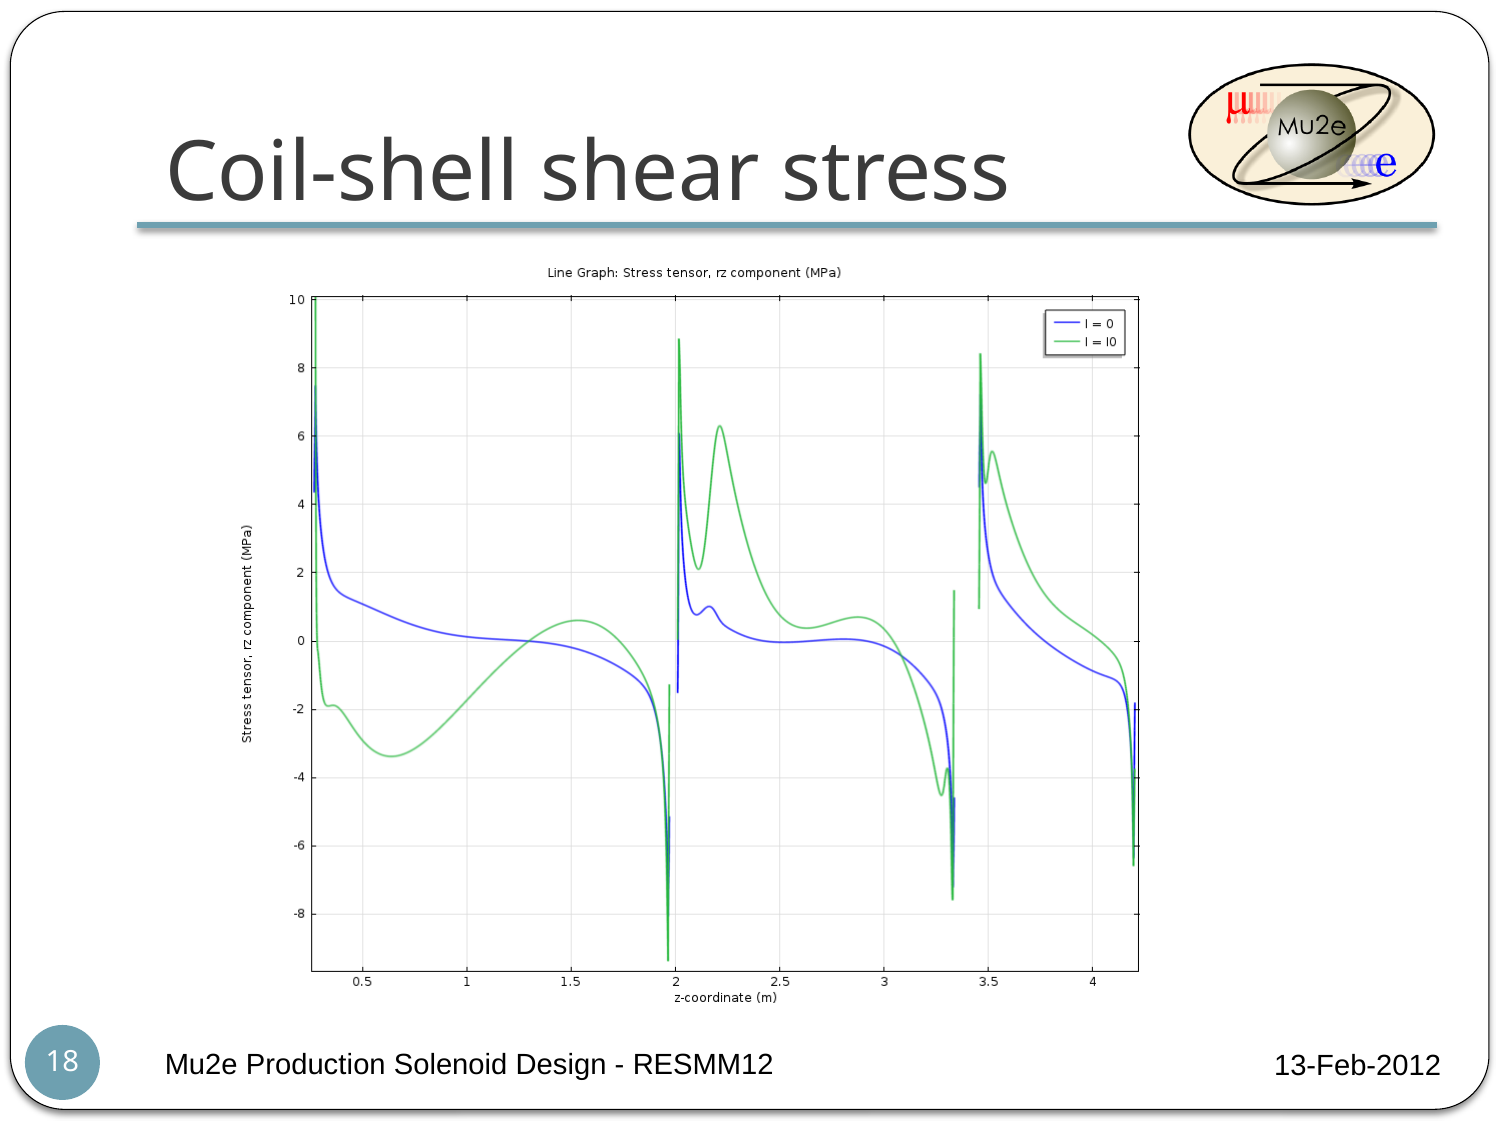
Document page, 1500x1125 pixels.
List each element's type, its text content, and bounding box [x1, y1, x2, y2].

title Coil-shell shear stress [149, 44, 1426, 233]
picture [237, 262, 1151, 1012]
footer Mu2e Production Solenoid Design - RESMM12 [150, 1025, 913, 1100]
slide_number 13-Feb-2012 [1050, 1025, 1457, 1104]
slide_number 18 [24, 1024, 100, 1100]
picture [1426, 62, 1436, 206]
